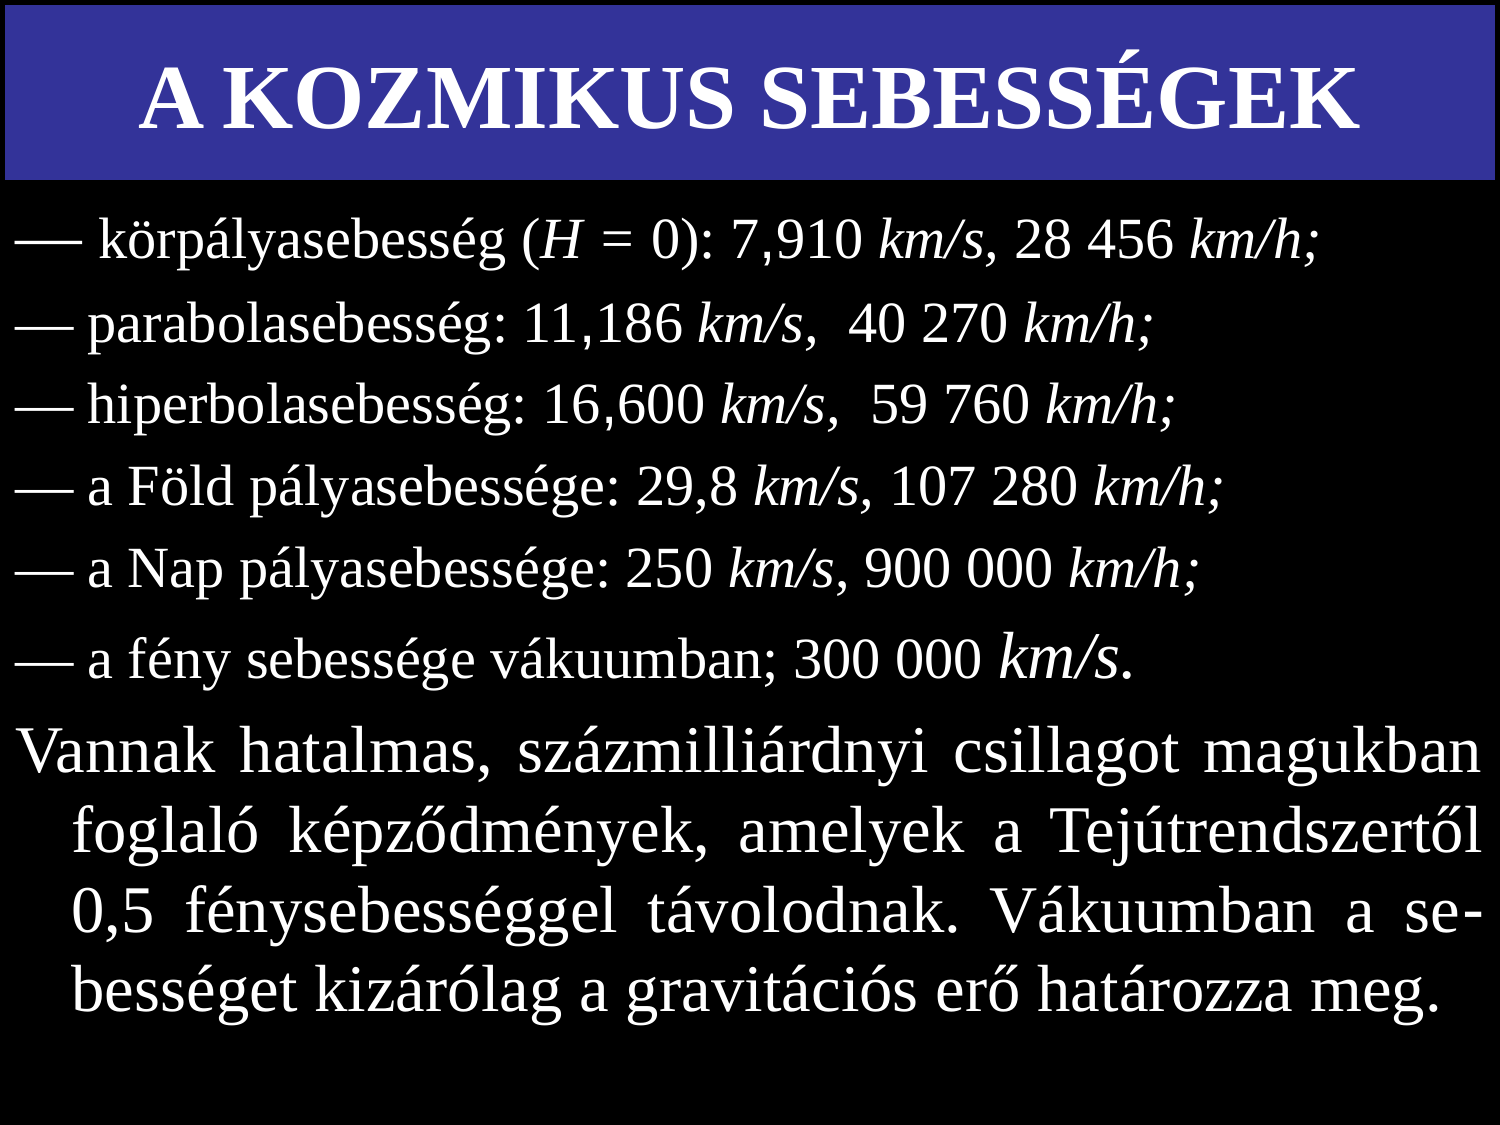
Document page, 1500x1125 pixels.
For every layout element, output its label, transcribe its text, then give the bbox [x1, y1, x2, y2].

list — körpályasebesség (H = 0): 7,910 km/s, 28 456 km/h; — parabolasebesség: 11,186 km/s, 40 270 km/h; — hiperbolasebesség: 16,600 km/s, 59 760 km/h; — a Föld pályasebessége: 29,8 km/s, 107 280 km/h; — a Nap pályasebessége: 250 km/s, 900 000 km/h; — a fény sebessége vákuumban; 300 000 km/s. Vannak hatalmas, százmilliárdnyi csillagot magukban foglaló képződmények, amelyek a Tejútrendszertől 0,5 fénysebességgel távolodnak. Vákuumban a se-bességet kizárólag a gravitációs erő határozza meg. [0, 184, 1500, 1125]
title A KOZMIKUS SEBESSÉGEK [0, 0, 1500, 184]
